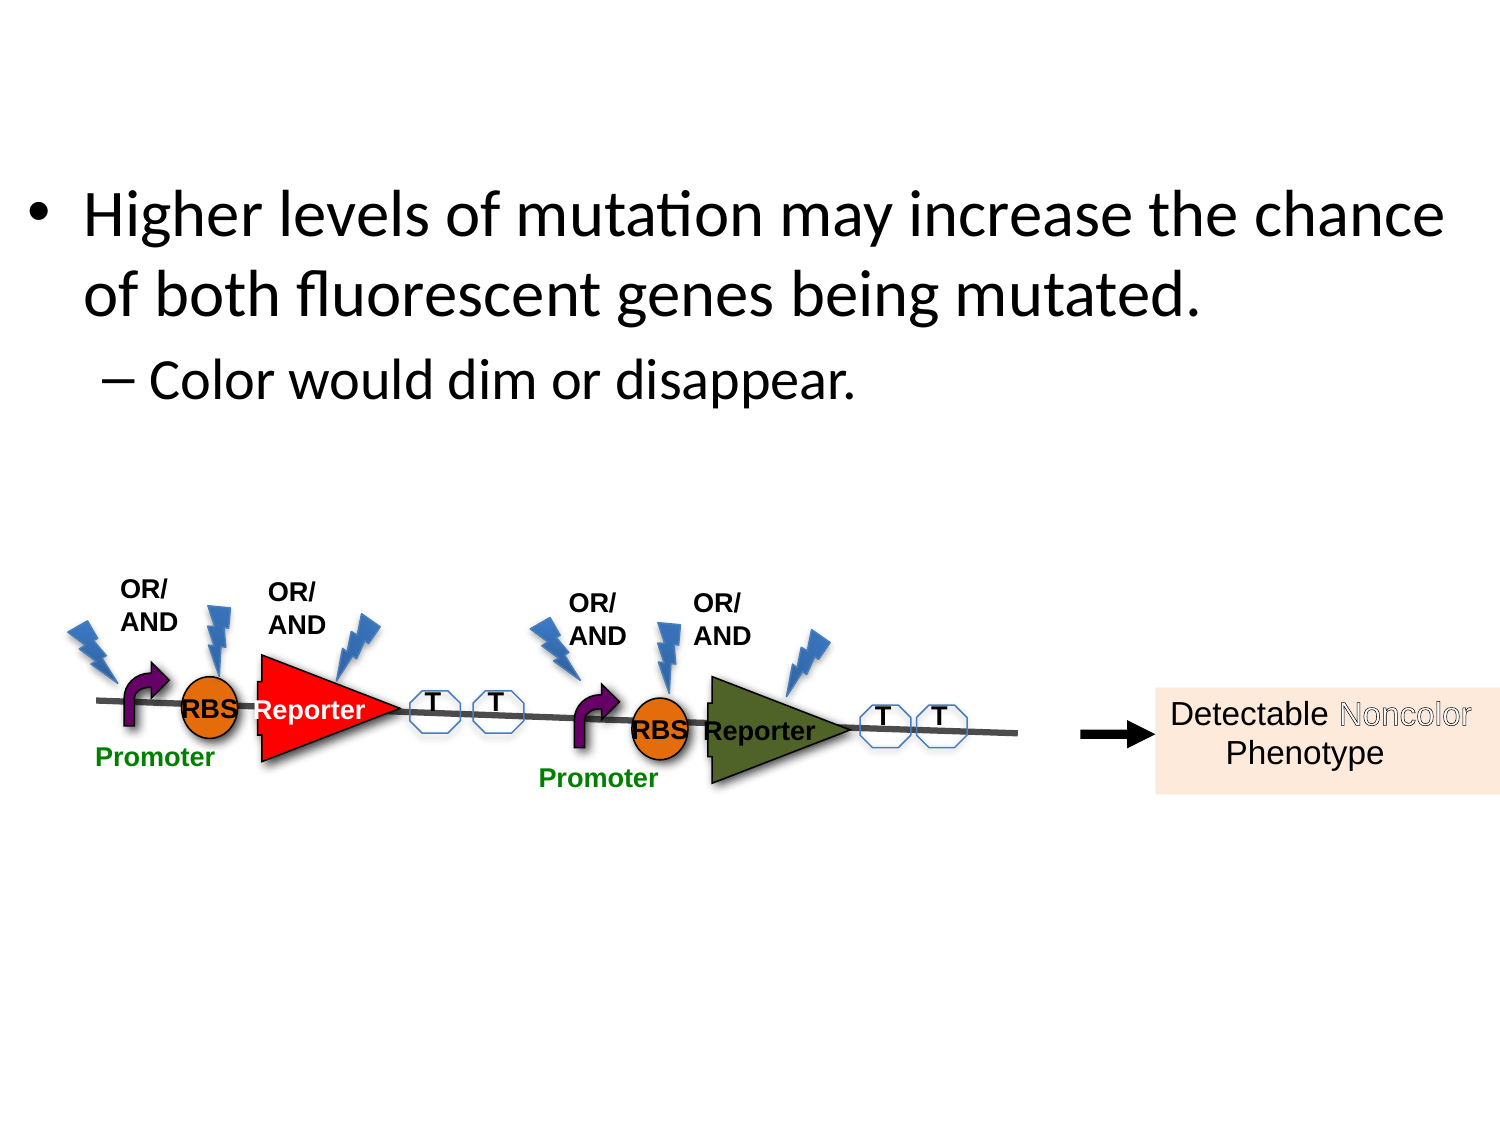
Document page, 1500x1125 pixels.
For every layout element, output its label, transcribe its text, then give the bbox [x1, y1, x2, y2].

list Higher levels of mutation may increase the chance of both fluorescent genes being mutated. Color would dim or disappear. [12, 162, 1488, 438]
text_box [67, 563, 1500, 802]
